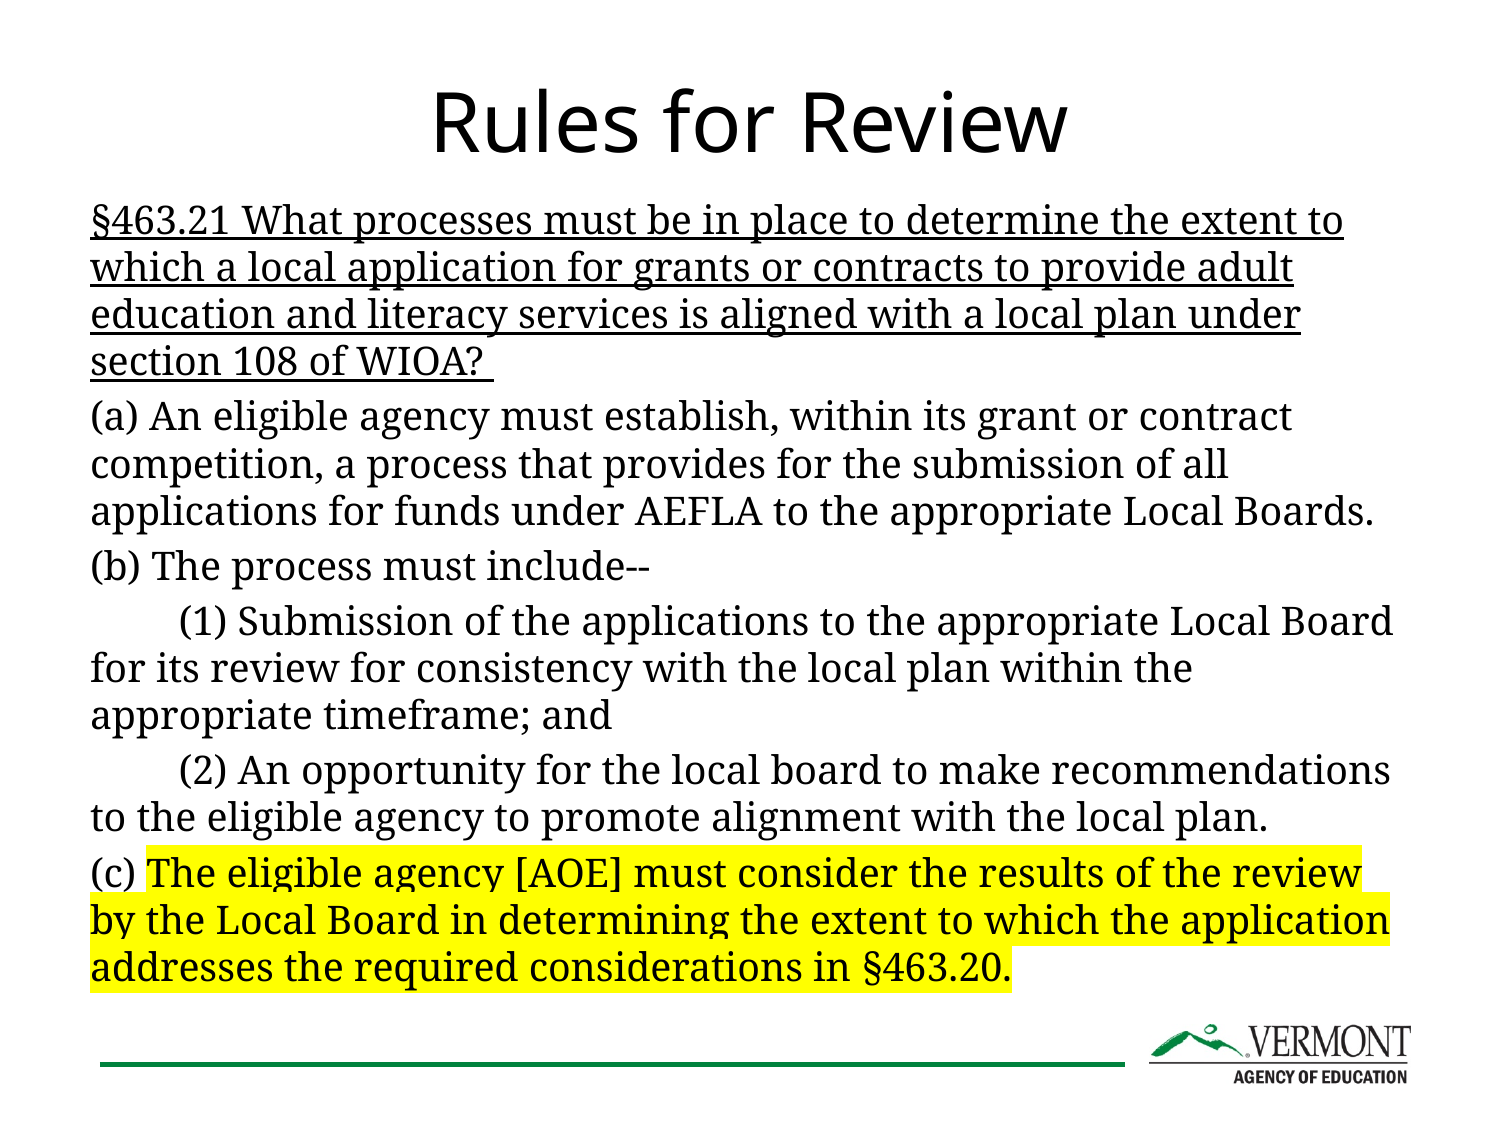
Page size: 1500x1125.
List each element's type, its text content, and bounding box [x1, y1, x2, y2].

title Rules for Review [75, 50, 1425, 187]
list §463.21 What processes must be in place to determine the extent to which a local application for grants or contracts to provide adult education and literacy services is aligned with a local plan under section 108 of WIOA? (a) An eligible agency must establish, within its grant or contract competition, a process that provides for the submission of all applications for funds under AEFLA to the appropriate Local Boards. (b) The process must include-- (1) Submission of the applications to the appropriate Local Board for its review for consistency with the local plan within the appropriate timeframe; and (2) An opportunity for the local board to make recommendations to the eligible agency to promote alignment with the local plan. (c) The eligible agency [AOE] must consider the results of the review by the Local Board in determining the extent to which the application addresses the required considerations in §463.20. [75, 187, 1425, 1000]
picture [1149, 1024, 1411, 1101]
